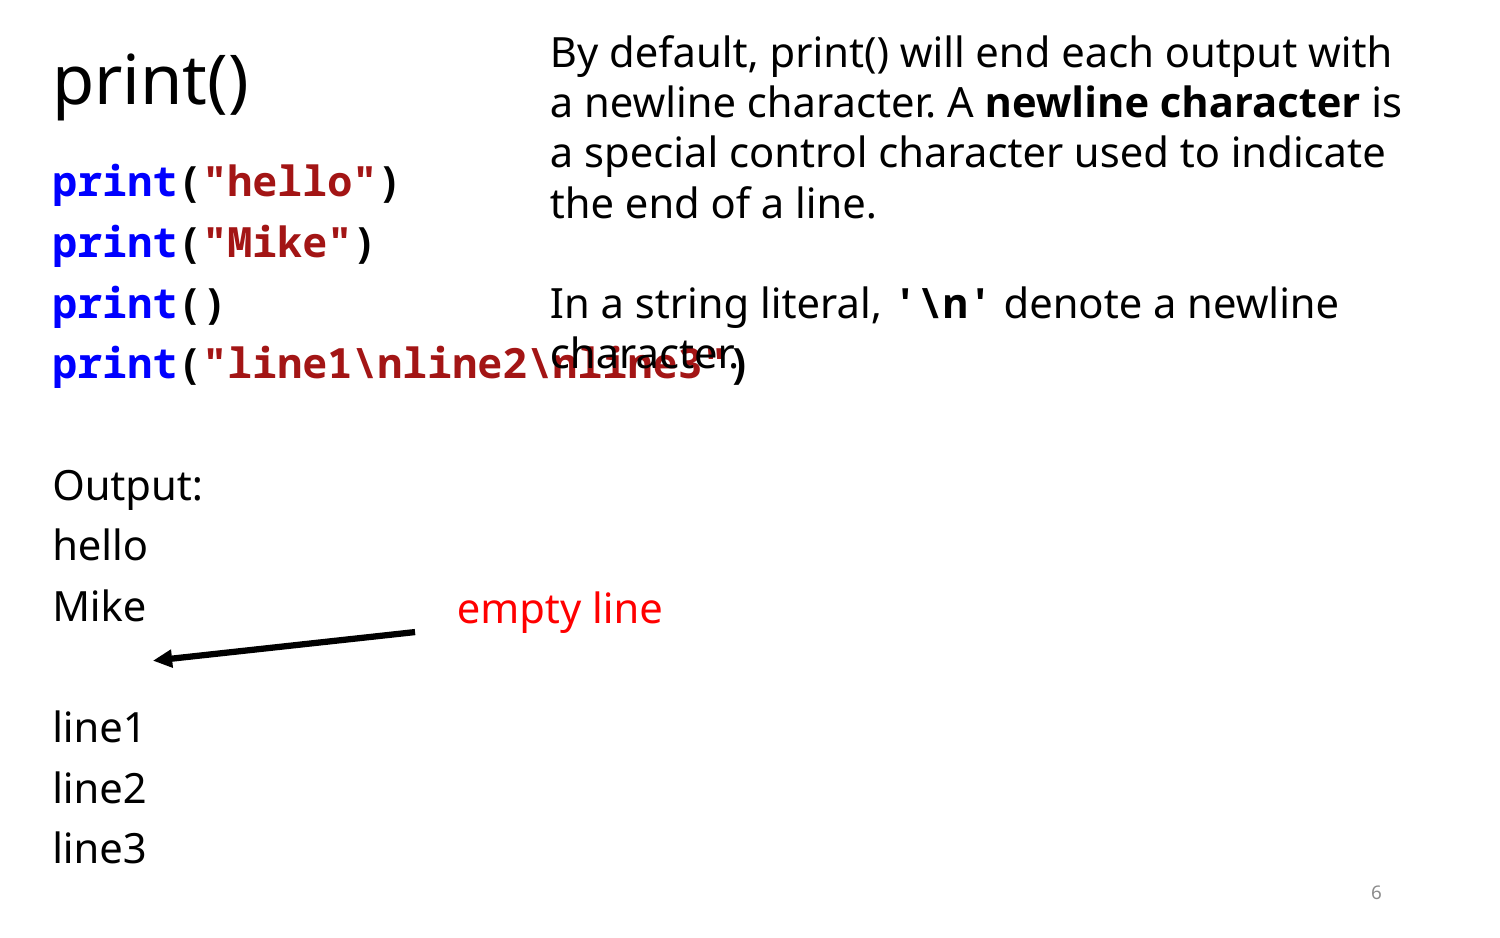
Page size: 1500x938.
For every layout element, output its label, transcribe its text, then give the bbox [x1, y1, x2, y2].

text_box empty line [442, 574, 871, 639]
text_box By default, print() will end each output with a newline character. A newline character is a special control character used to indicate the end of a line. In a string literal, '\n' denote a newline character. [535, 18, 1431, 384]
title print() [37, 25, 535, 139]
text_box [153, 632, 416, 661]
list print("hello") print("Mike") print() print("line1\nline2\nline3") Output: hello Mike line1 line2 line3 [37, 153, 1401, 918]
slide_number 6 [1059, 868, 1397, 919]
